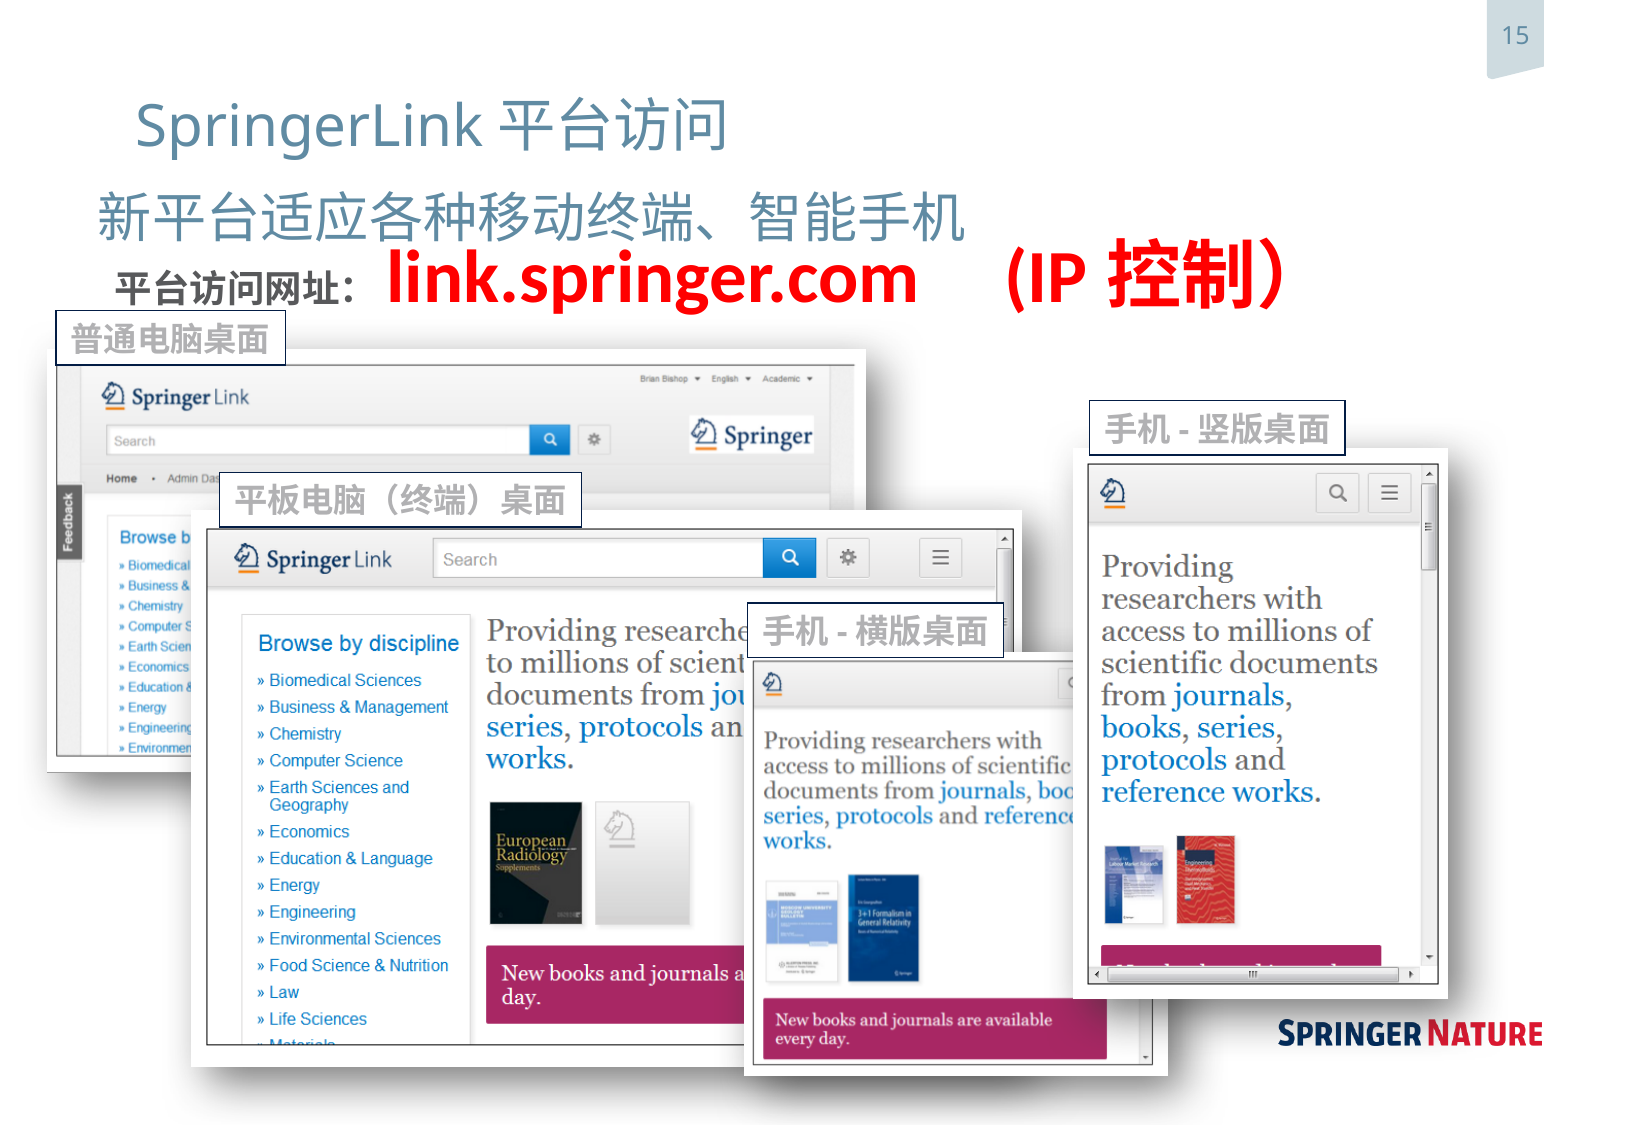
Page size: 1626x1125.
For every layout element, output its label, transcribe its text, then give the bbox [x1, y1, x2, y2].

picture [47, 349, 1448, 1076]
picture [1278, 1019, 1542, 1046]
title SpringerLink平台访问 [135, 88, 1487, 149]
text_box 手机-竖版桌面 [1089, 400, 1346, 446]
text_box 普通电脑桌面 [56, 310, 286, 348]
text_box 新平台适应各种移动终端、智能手机 [97, 183, 1388, 233]
text_box 平台访问网址：link.springer.com (IP控制） [99, 220, 1388, 391]
